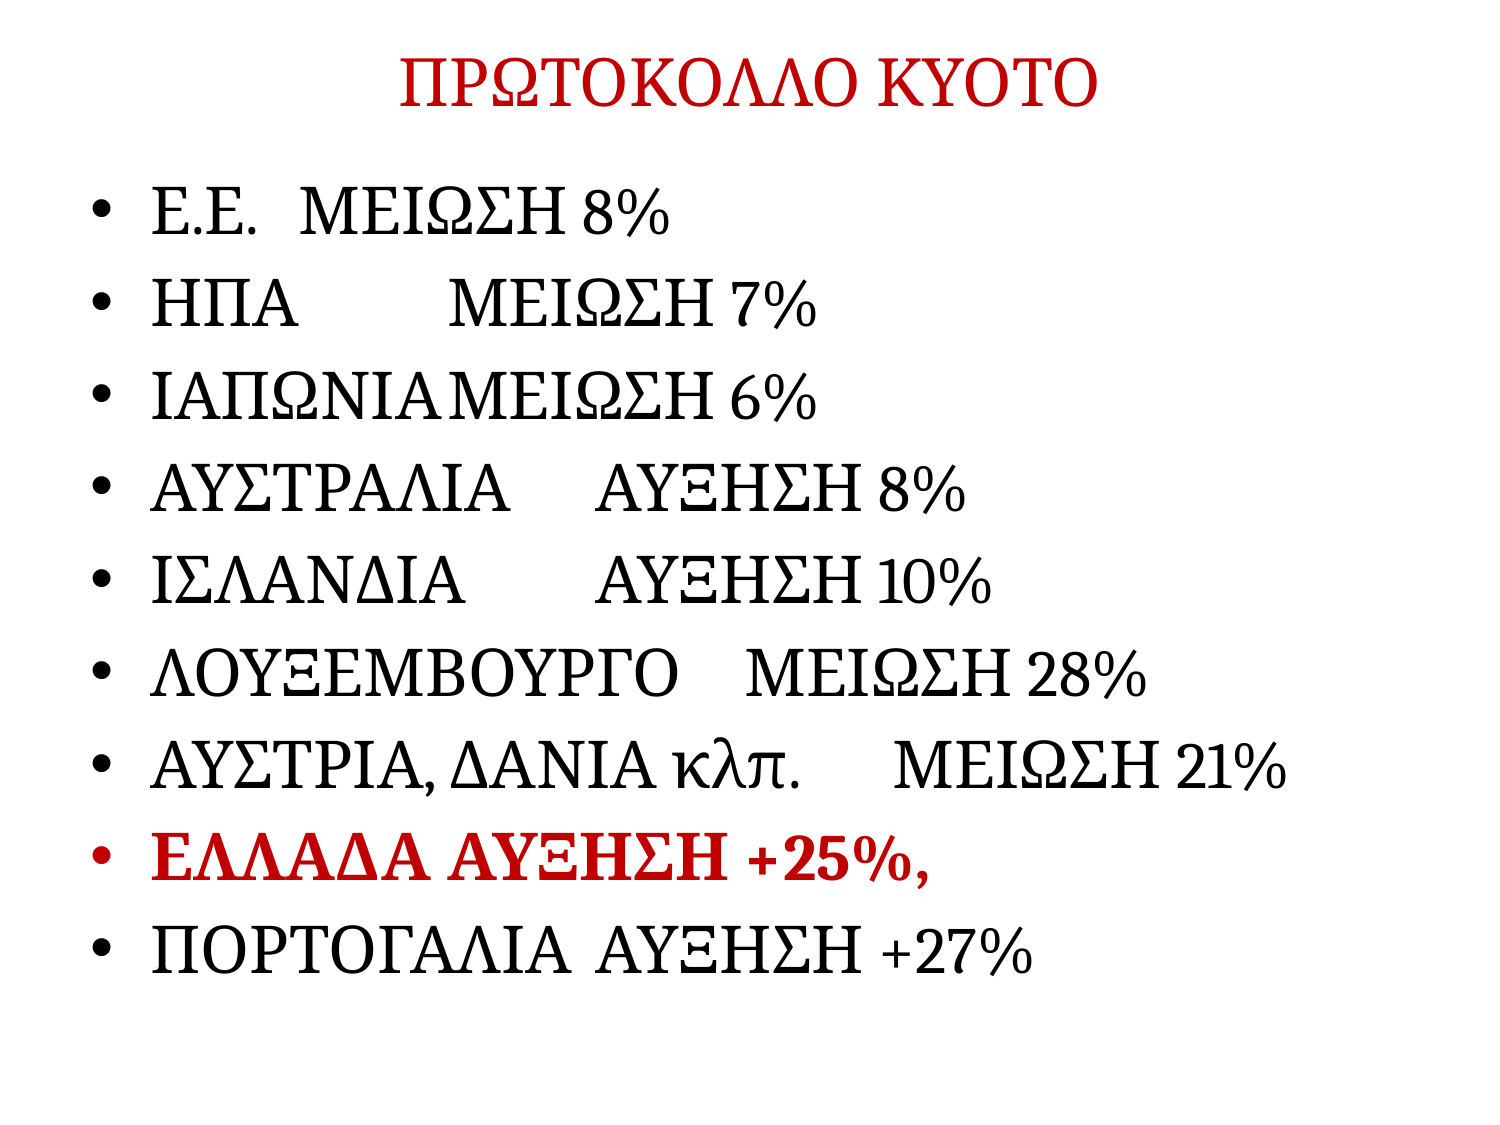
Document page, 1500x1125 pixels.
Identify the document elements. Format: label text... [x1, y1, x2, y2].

title ΠΡΩΤΟΚΟΛΛΟ ΚΥΟΤΟ [75, 45, 1425, 114]
list Ε.Ε. ΜΕΙΩΣΗ 8% ΗΠΑ ΜΕΙΩΣΗ 7% ΙΑΠΩΝΙΑ ΜΕΙΩΣΗ 6% ΑΥΣΤΡΑΛΙΑ ΑΥΞΗΣΗ 8% ΙΣΛΑΝΔΙΑ ΑΥΞΗΣΗ 10% ΛΟΥΞΕΜΒΟΥΡΓΟ ΜΕΙΩΣΗ 28% ΑΥΣΤΡΙΑ, ΔΑΝΙΑ κλπ. ΜΕΙΩΣΗ 21% ΕΛΛΑΔΑ ΑΥΞΗΣΗ +25%, ΠΟΡΤΟΓΑΛΙΑ ΑΥΞΗΣΗ +27% [75, 160, 1425, 1005]
